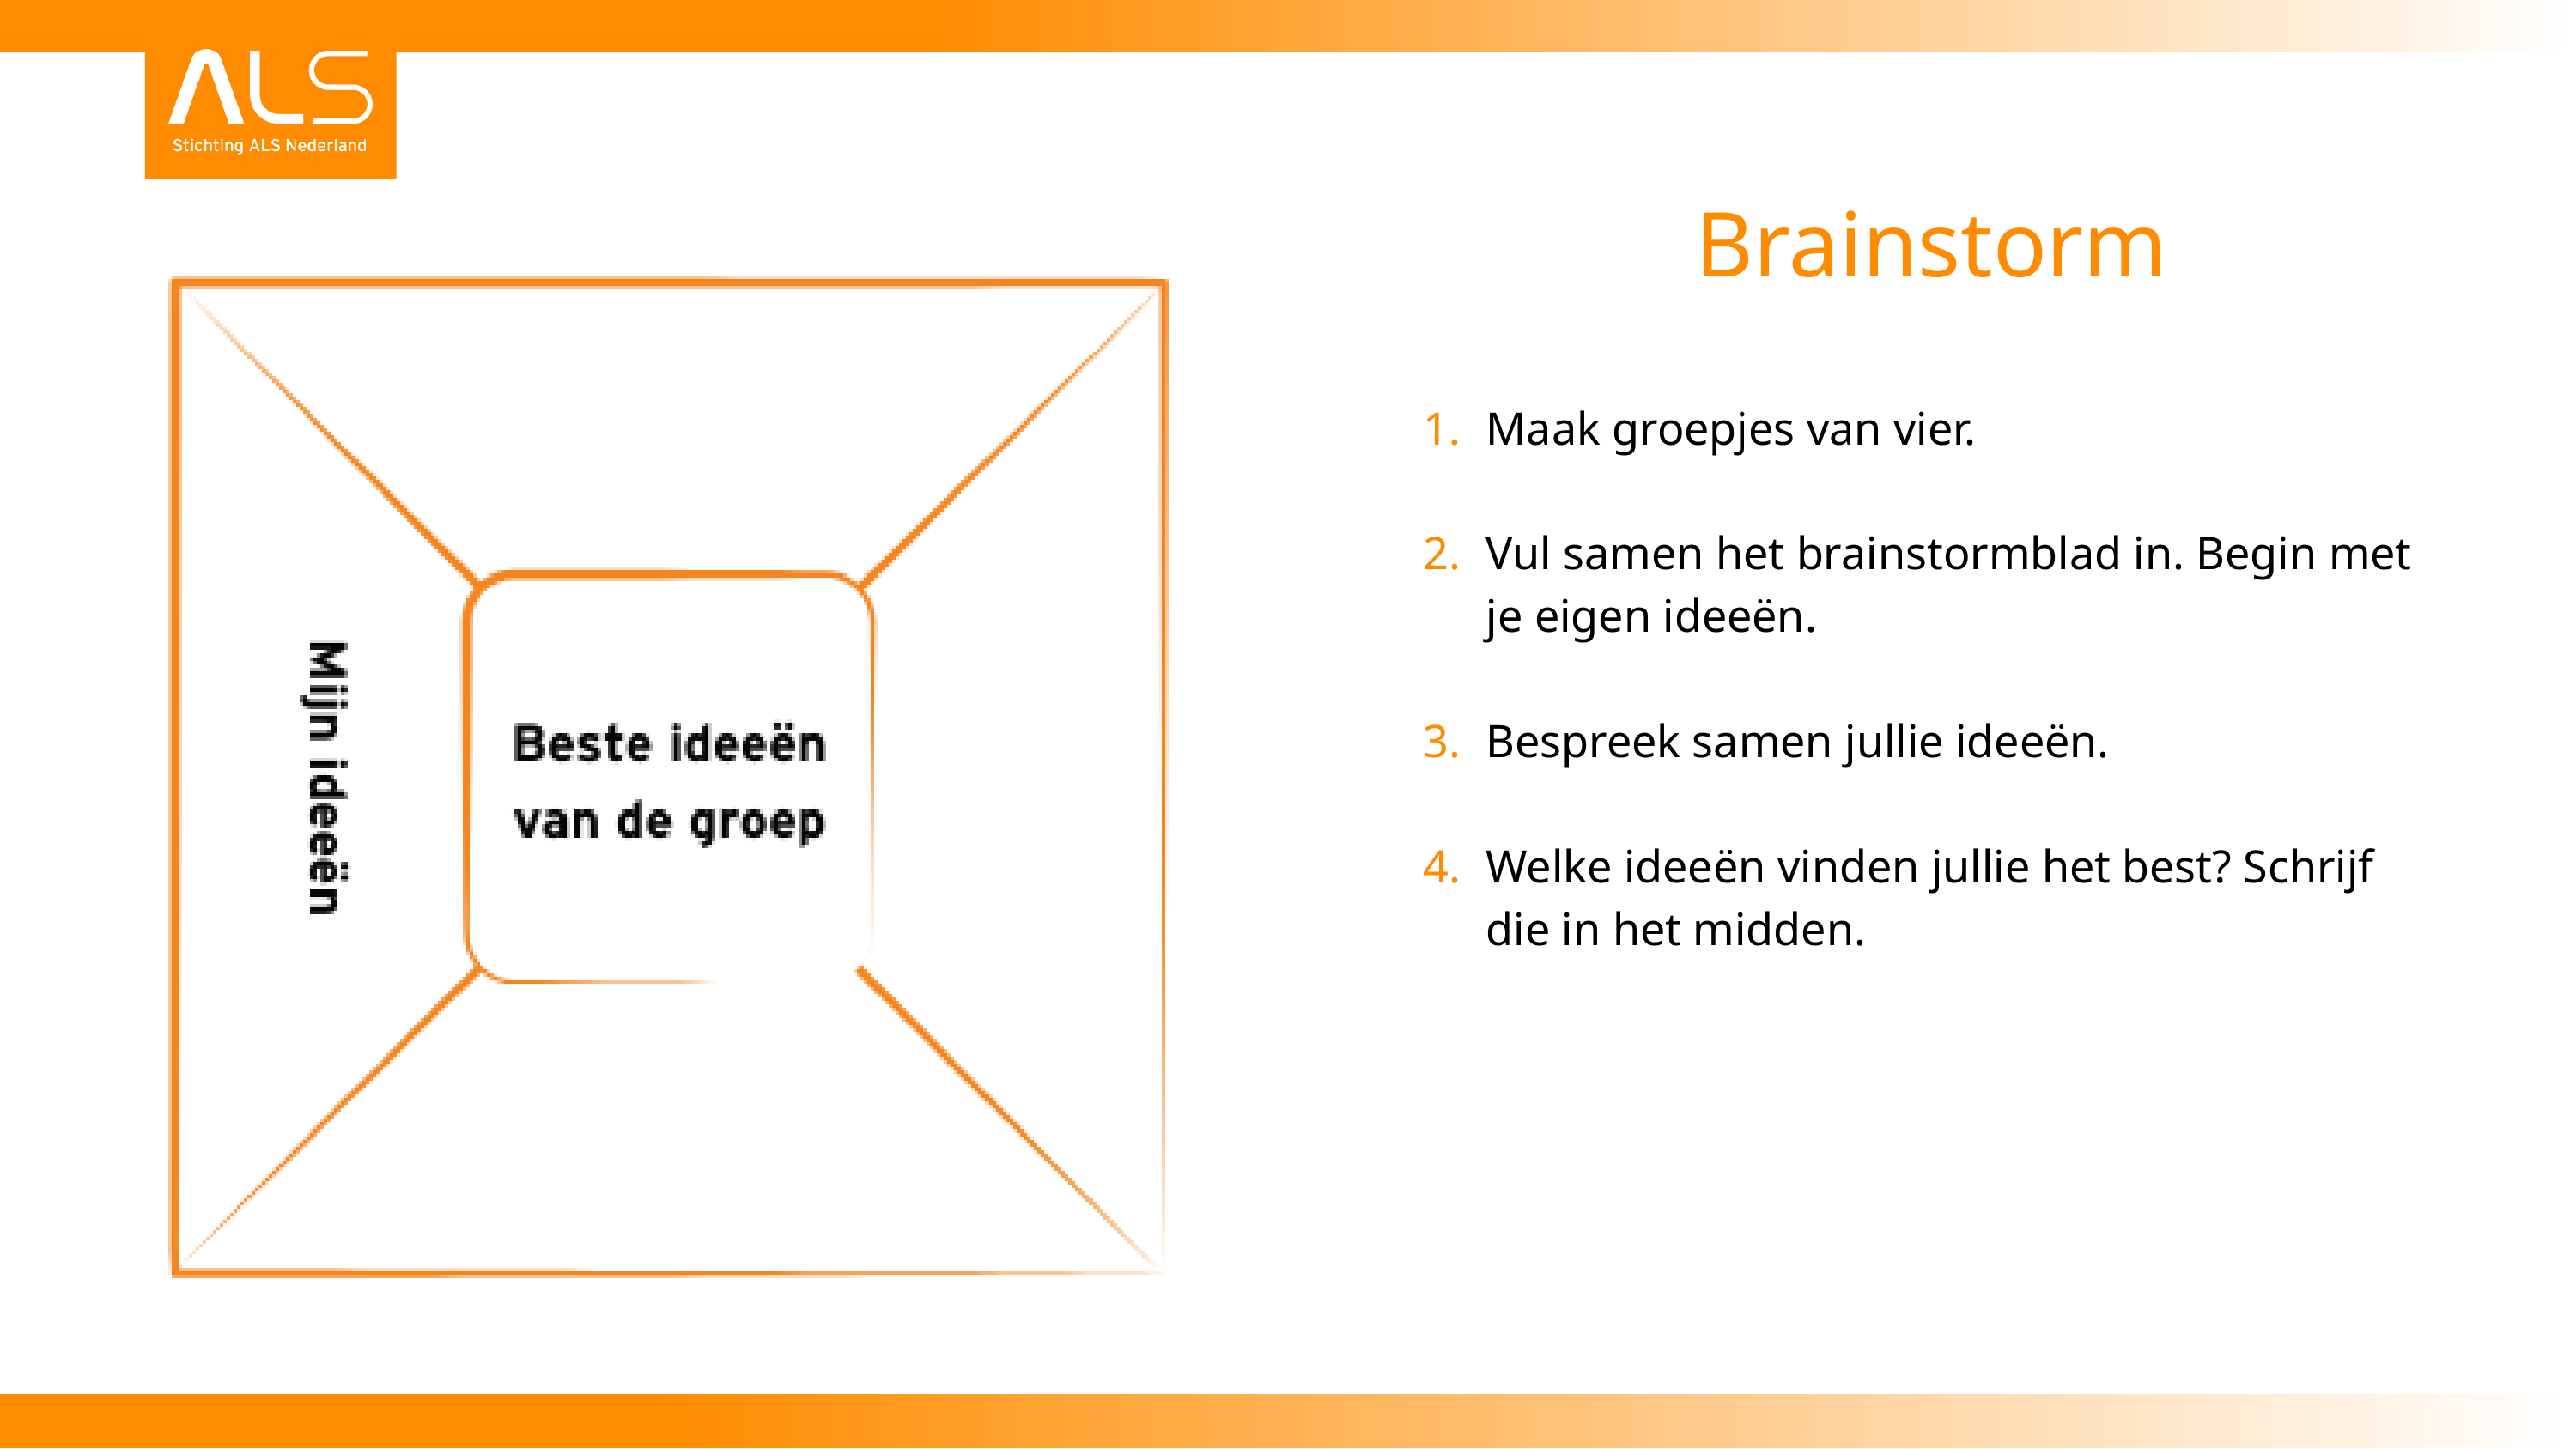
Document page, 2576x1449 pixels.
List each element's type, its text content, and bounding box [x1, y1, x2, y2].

text_box [144, 60, 397, 179]
text_box Maak groepjes van vier. Vul samen het brainstormblad in. Begin met je eigen ideeën. Bespreek samen jullie ideeën. Welke ideeën vinden jullie het best? Schrijf die in het midden. [1485, 391, 2432, 955]
text_box 1. 2. 3. 4. [1423, 391, 1485, 892]
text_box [0, 1393, 652, 1449]
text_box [0, 0, 915, 53]
text_box Brainstorm [1287, 194, 2576, 295]
text_box [144, 258, 1197, 1289]
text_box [652, 1393, 2576, 1449]
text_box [917, 0, 2576, 53]
